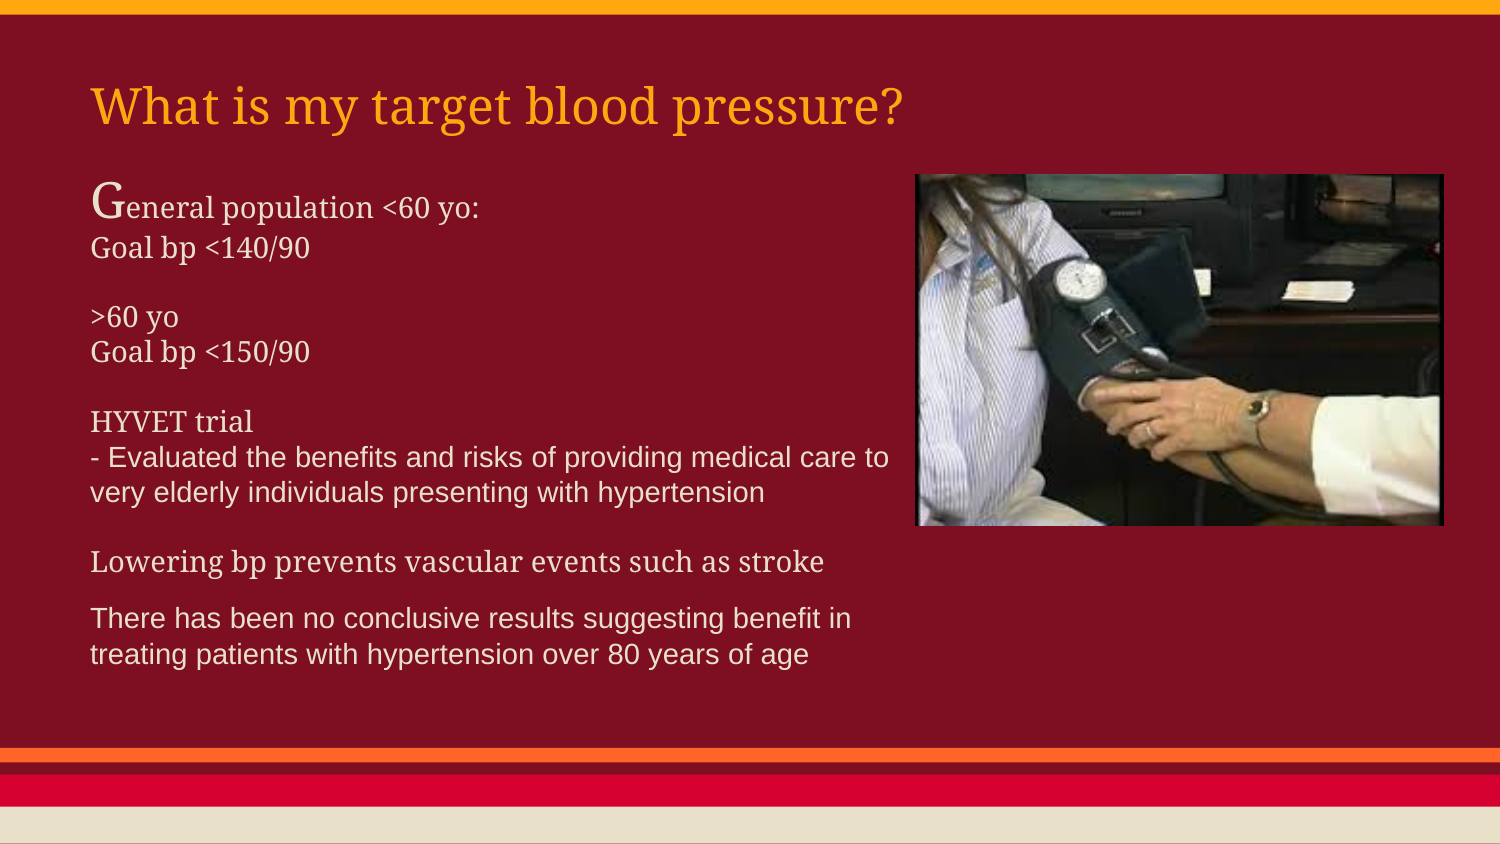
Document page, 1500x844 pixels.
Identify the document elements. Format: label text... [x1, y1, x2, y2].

list General population <60 yo: Goal bp <140/90 >60 yo Goal bp <150/90 HYVET trial - Evaluated the benefits and risks of providing medical care to very elderly individuals presenting with hypertension Lowering bp prevents vascular events such as stroke There has been no conclusive results suggesting benefit in treating patients with hypertension over 80 years of age [75, 153, 925, 690]
picture [915, 174, 1445, 527]
text_box [230, 99, 831, 175]
title What is my target blood pressure? [75, 33, 1425, 172]
